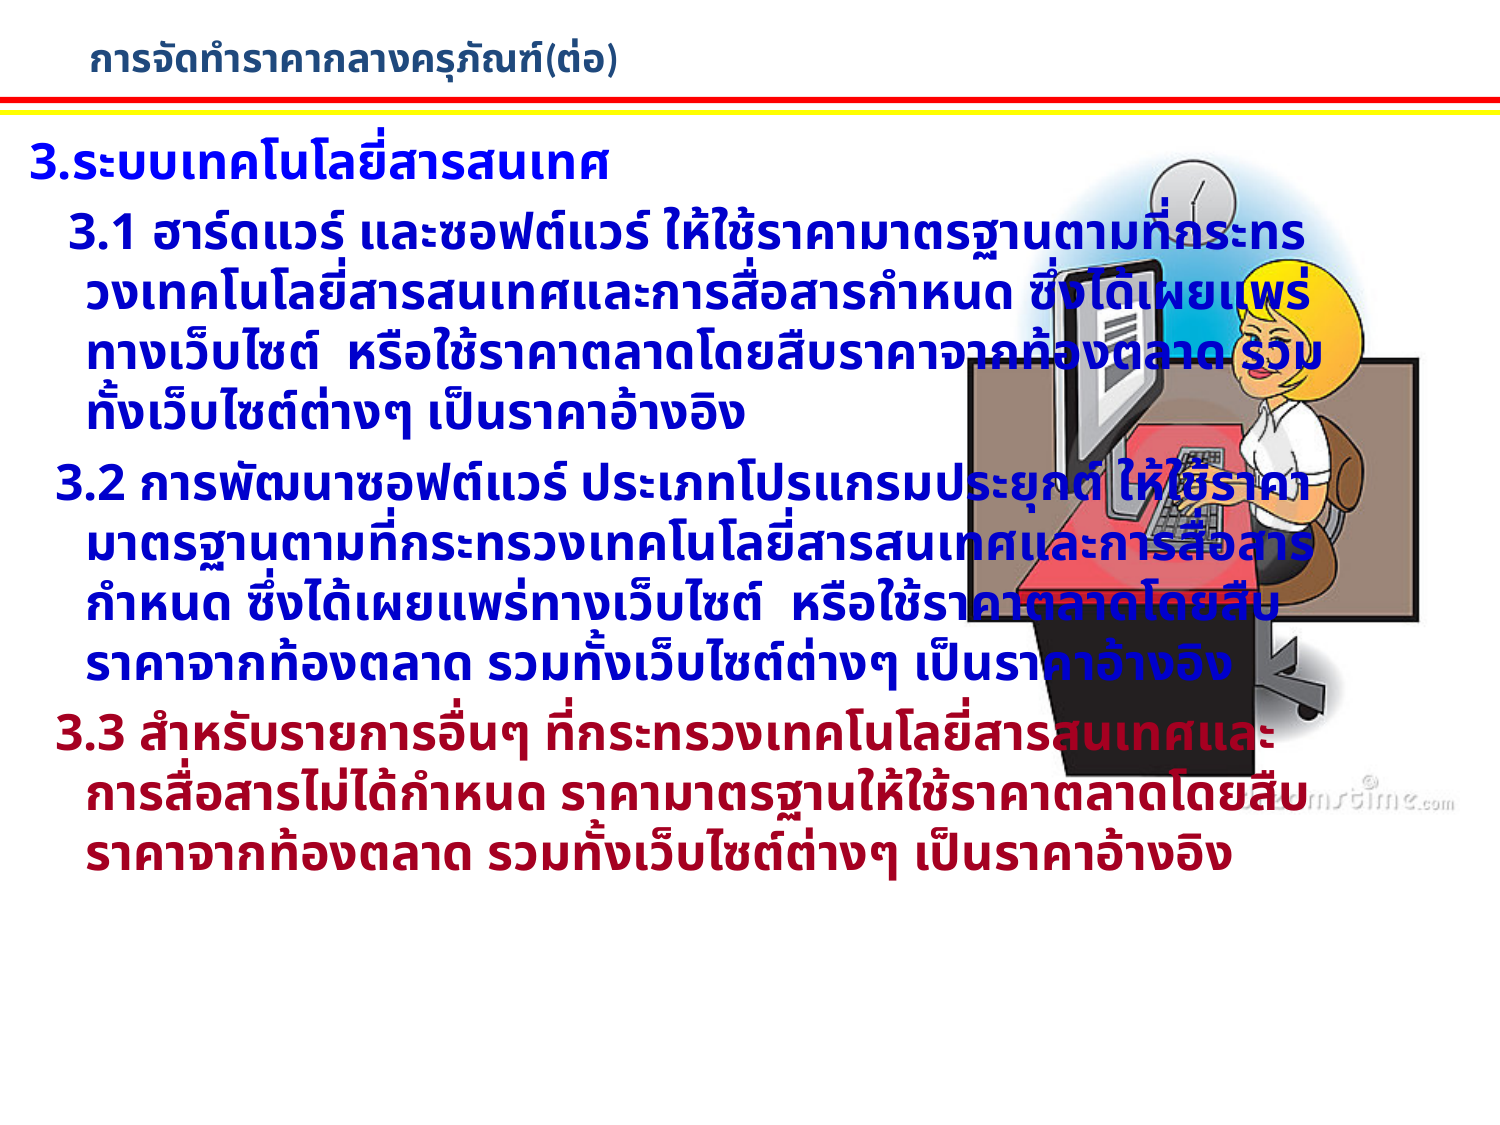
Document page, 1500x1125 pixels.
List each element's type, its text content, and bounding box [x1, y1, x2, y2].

list 3.ระบบเทคโนโลยี่สารสนเทศ 3.1 ฮาร์ดแวร์ และซอฟต์แวร์ ให้ใช้ราคามาตรฐานตามที่กระทรวงเทคโนโลยี่สารสนเทศและการสื่อสารกำหนด ซึ่งได้เผยแพร่ทางเว็บไซต์ หรือใช้ราคาตลาดโดยสืบราคาจากท้องตลาด รวมทั้งเว็บไซต์ต่างๆ เป็นราคาอ้างอิง 3.2 การพัฒนาซอฟต์แวร์ ประเภทโปรแกรมประยุกต์ ให้ใช้ราคามาตรฐานตามที่กระทรวงเทคโนโลยี่สารสนเทศและการสื่อสารกำหนด ซึ่งได้เผยแพร่ทางเว็บไซต์ หรือใช้ราคาตลาดโดยสืบราคาจากท้องตลาด รวมทั้งเว็บไซต์ต่างๆ เป็นราคาอ้างอิง 3.3 สำหรับรายการอื่นๆ ที่กระทรวงเทคโนโลยี่สารสนเทศและการสื่อสารไม่ได้กำหนด ราคามาตรฐานให้ใช้ราคาตลาดโดยสืบราคาจากท้องตลาด รวมทั้งเว็บไซต์ต่างๆ เป็นราคาอ้างอิง [14, 122, 1365, 1035]
picture [926, 114, 1461, 818]
text_box การจัดทำราคากลางครุภัณฑ์(ต่อ) [74, 12, 1425, 100]
